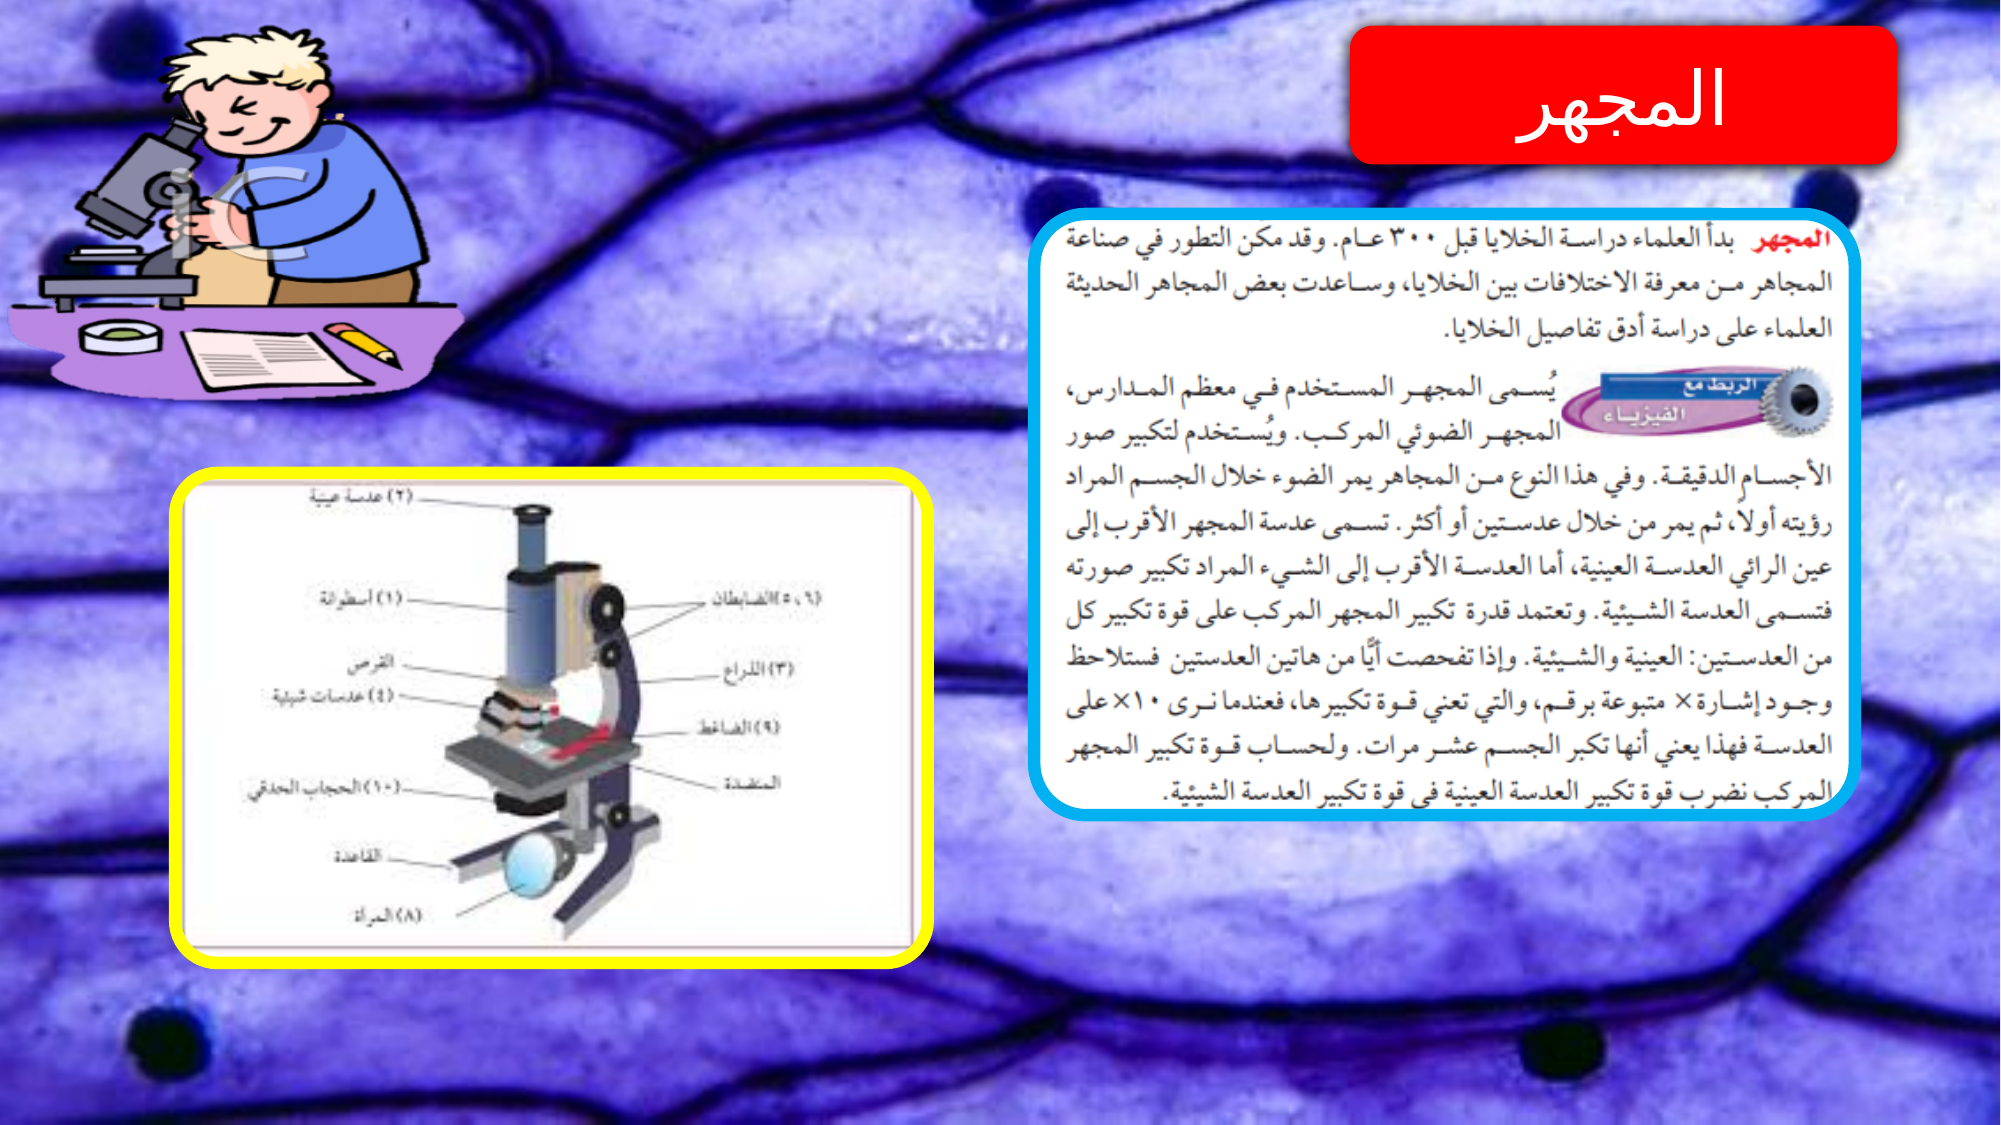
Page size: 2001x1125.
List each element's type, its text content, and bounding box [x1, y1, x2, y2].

picture [0, 0, 2001, 1125]
text_box المجهر [1348, 24, 1899, 166]
